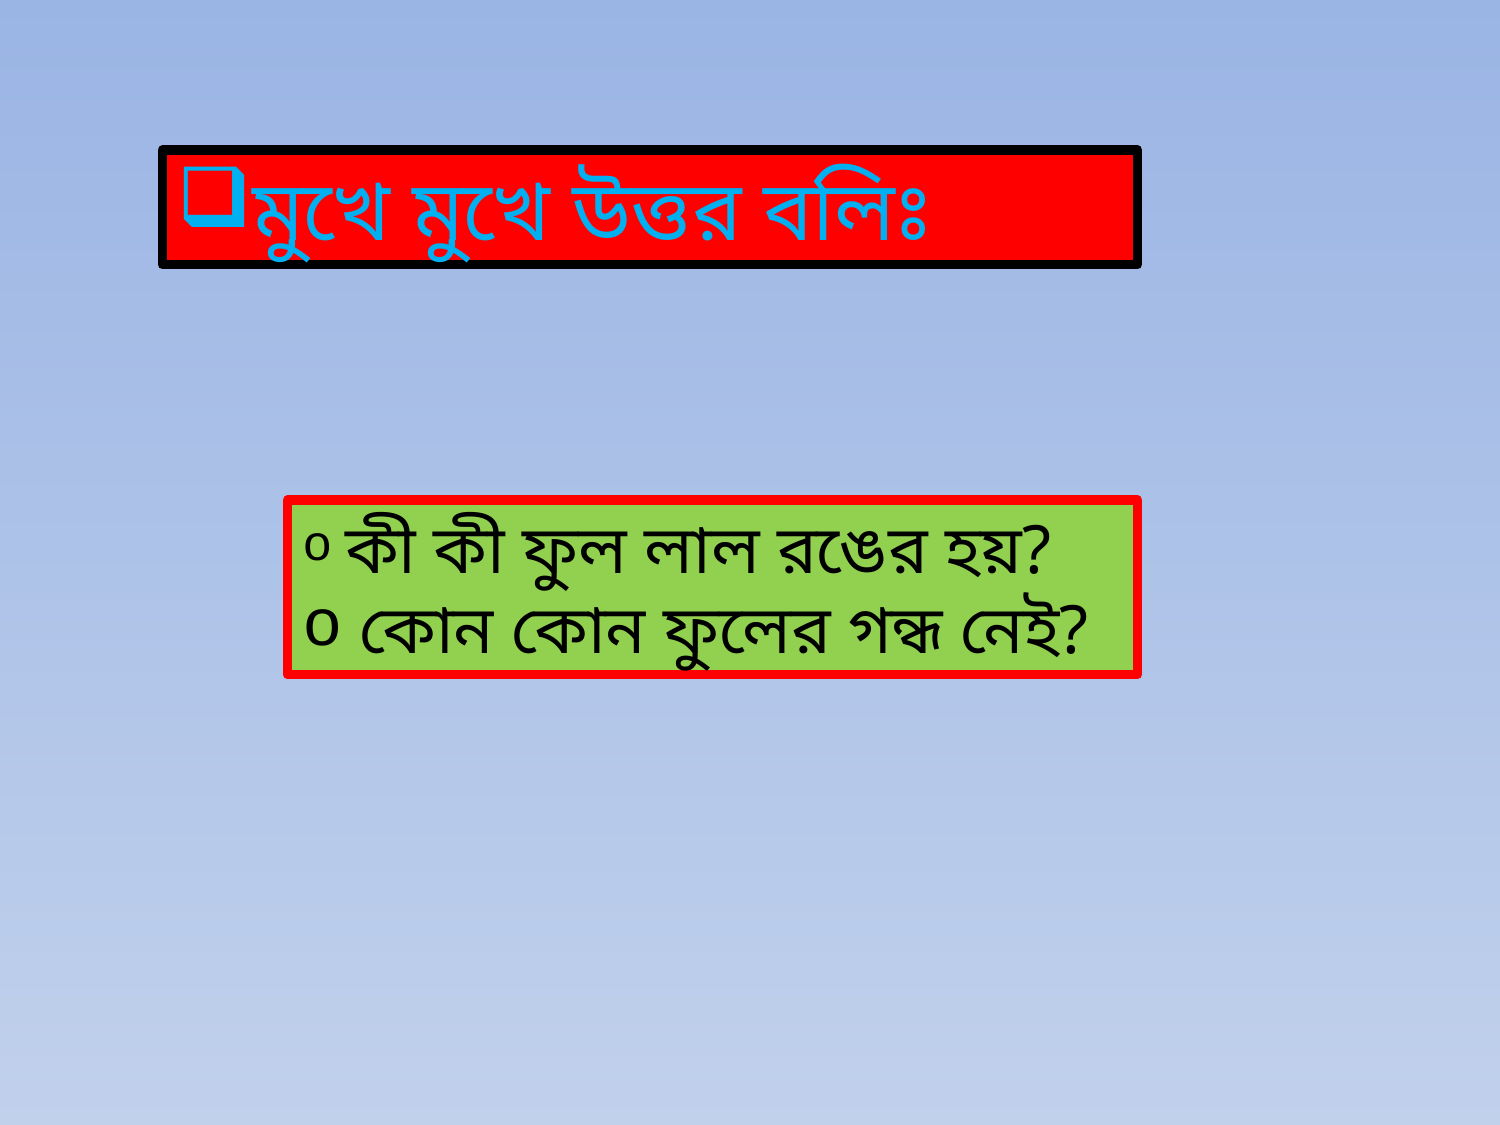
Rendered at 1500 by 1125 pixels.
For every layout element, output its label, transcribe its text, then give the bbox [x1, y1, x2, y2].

text_box কী কী ফুল লাল রঙের হয়? কোন কোন ফুলের গন্ধ নেই? [287, 499, 1138, 675]
text_box মুখে মুখে উত্তর বলিঃ [162, 149, 1138, 265]
